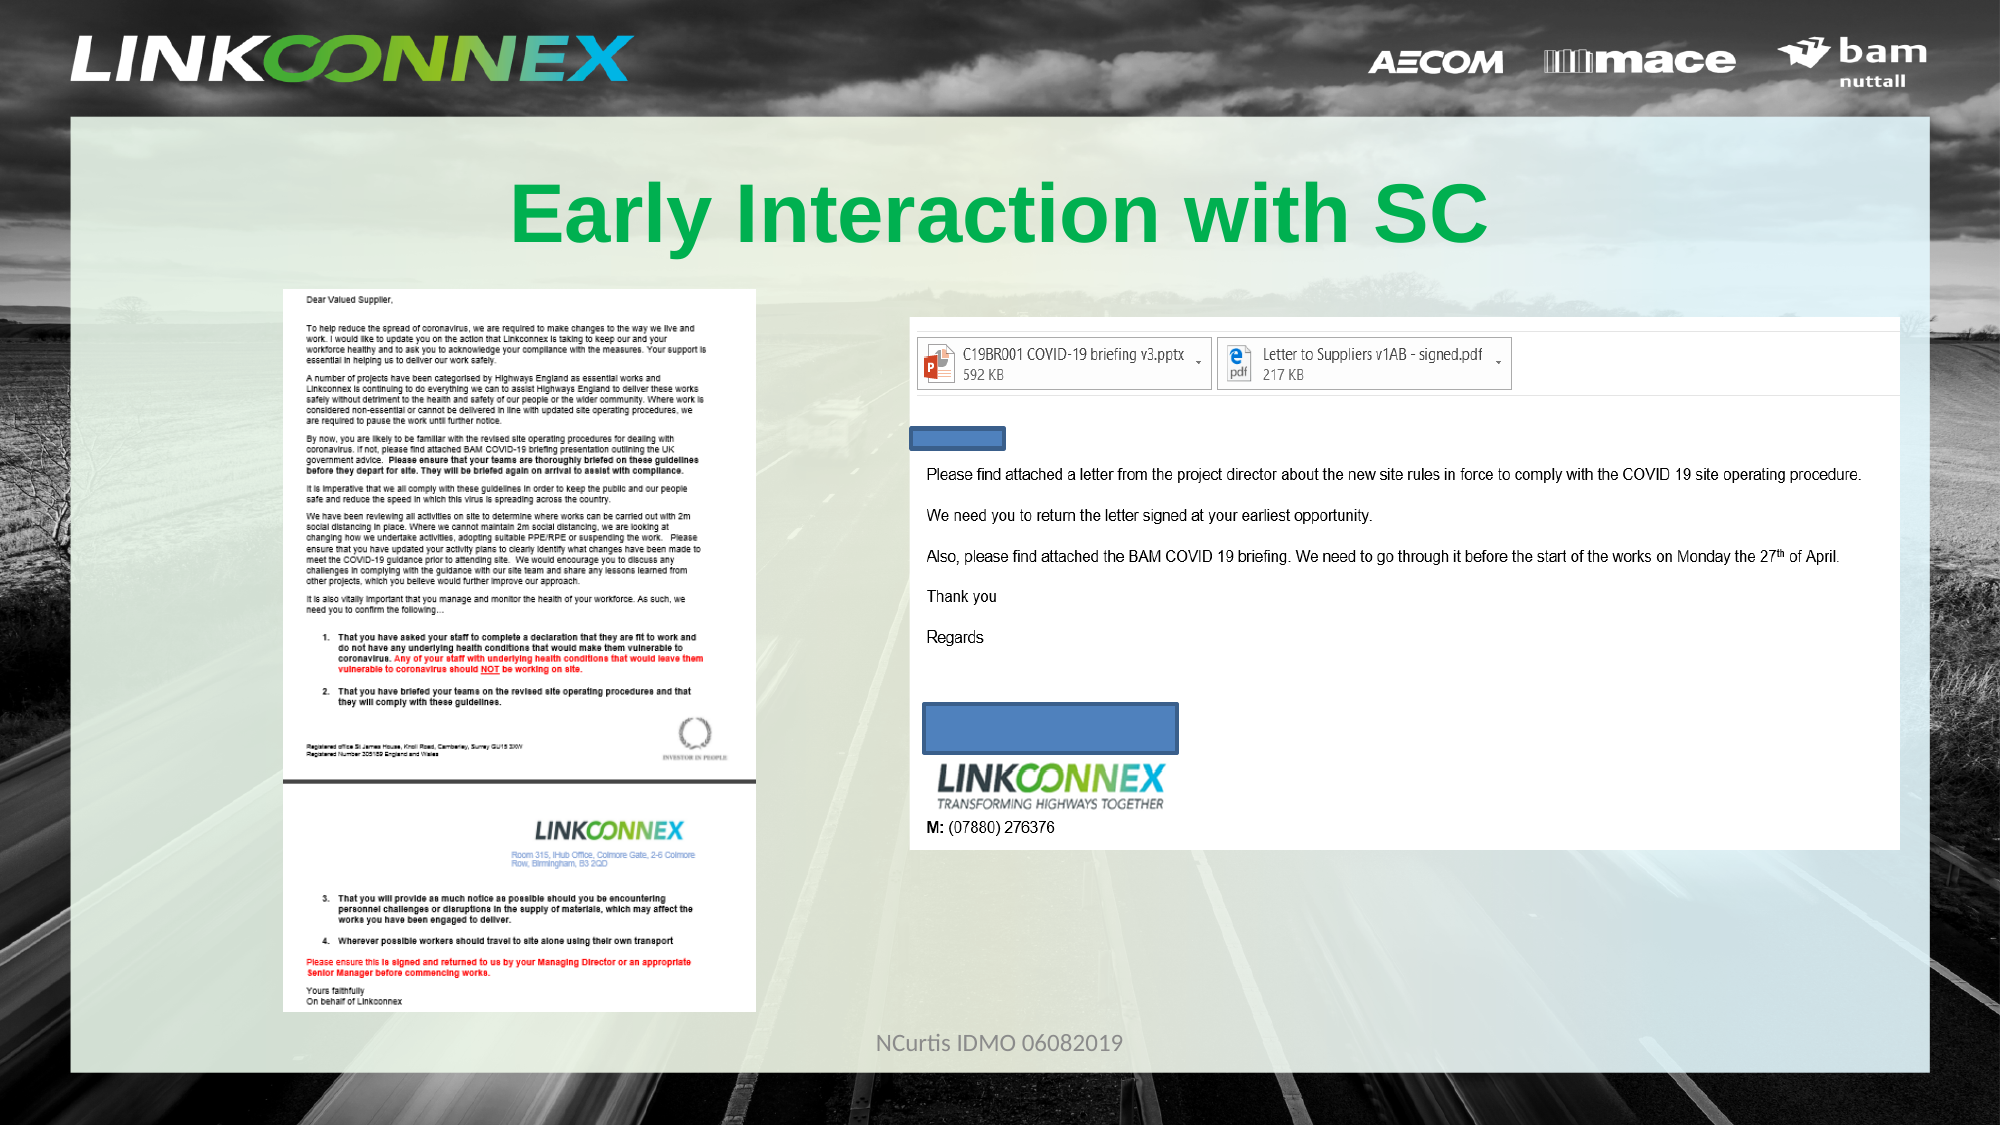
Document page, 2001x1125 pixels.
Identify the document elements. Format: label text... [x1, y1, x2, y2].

footer NCurtis IDMO 06082019 [683, 1011, 1317, 1072]
title Early Interaction with SC [99, 115, 1900, 303]
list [909, 316, 1901, 850]
picture [0, 0, 2000, 1125]
